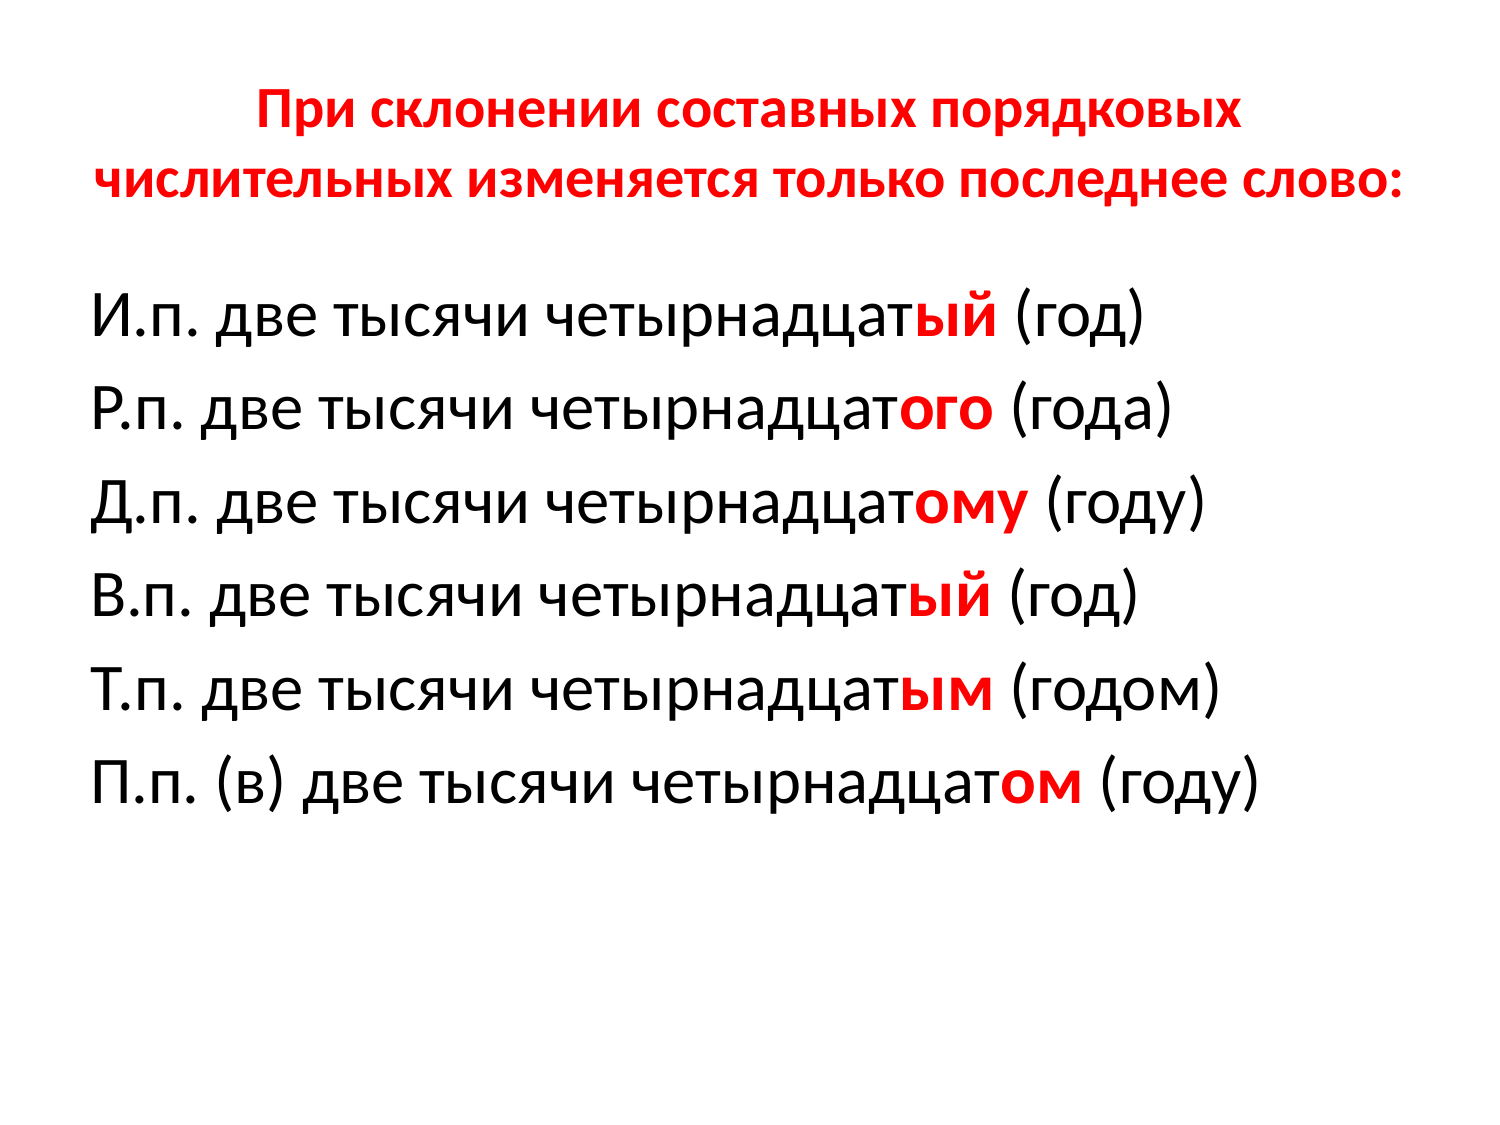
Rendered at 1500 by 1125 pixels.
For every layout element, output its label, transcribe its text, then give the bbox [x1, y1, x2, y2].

list И.п. две тысячи четырнадцатый (год) Р.п. две тысячи четырнадцатого (года) Д.п. две тысячи четырнадцатому (году) В.п. две тысячи четырнадцатый (год) Т.п. две тысячи четырнадцатым (годом) П.п. (в) две тысячи четырнадцатом (году) [75, 262, 1425, 1005]
title При склонении составных порядковых числительных изменяется только последнее слово: [75, 45, 1425, 233]
